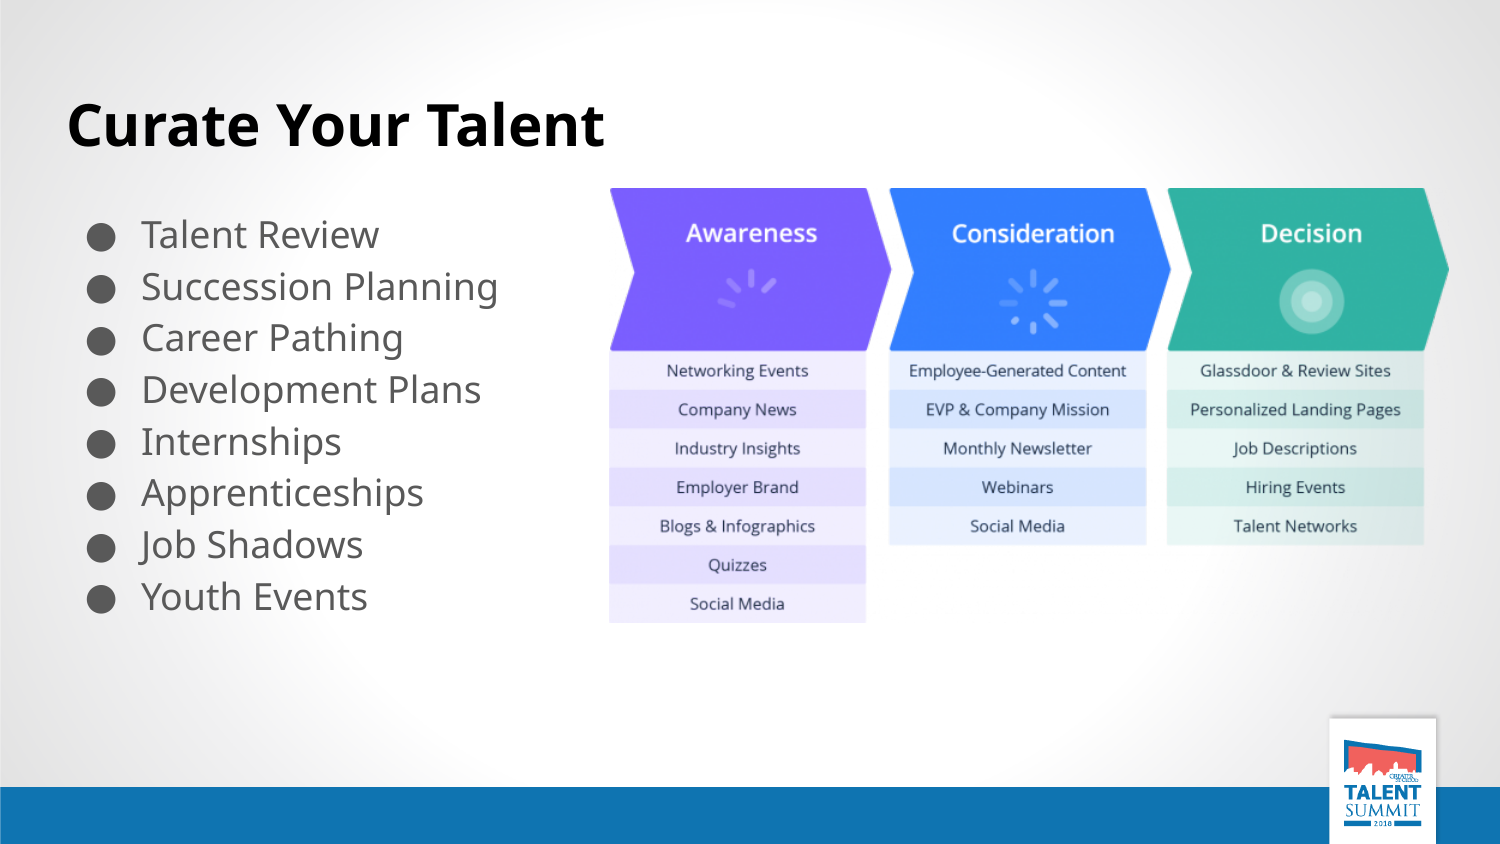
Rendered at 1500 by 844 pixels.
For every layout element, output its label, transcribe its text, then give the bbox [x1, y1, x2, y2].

title Curate Your Talent [51, 72, 1449, 167]
picture [0, 0, 1500, 844]
list Talent Review Succession Planning Career Pathing Development Plans Internships Apprenticeships Job Shadows Youth Events [51, 189, 1449, 750]
